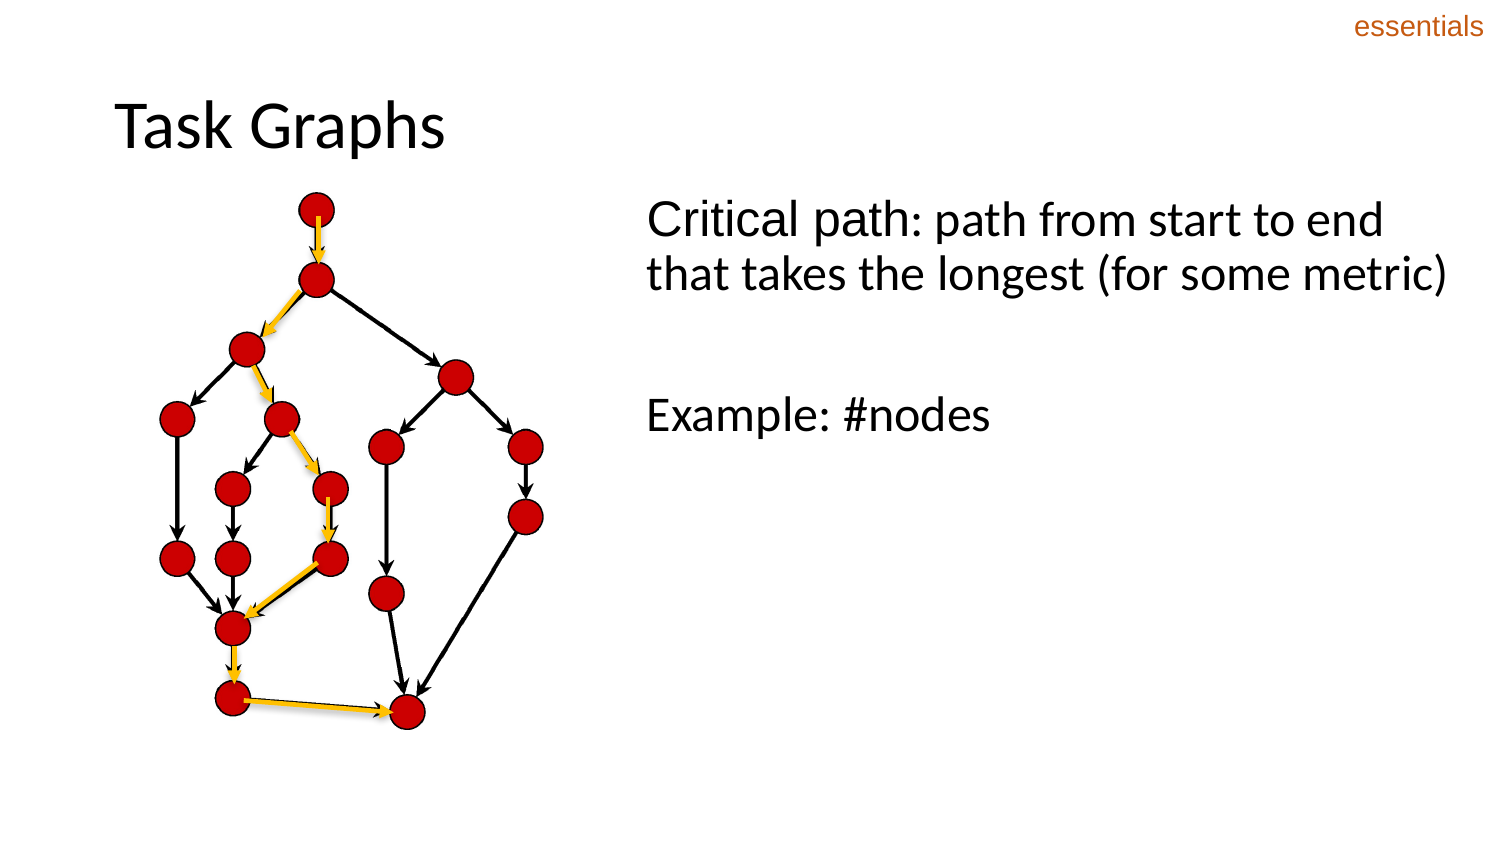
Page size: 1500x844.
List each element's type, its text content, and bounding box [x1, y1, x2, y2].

text_box essentials [1339, 0, 1500, 50]
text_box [262, 290, 301, 338]
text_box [243, 700, 394, 713]
picture [157, 189, 544, 730]
title Task Graphs [103, 44, 1397, 208]
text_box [243, 562, 318, 619]
list Critical path: path from start to end that takes the longest (for some metric) Example: #nodes [641, 187, 1458, 764]
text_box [290, 431, 319, 476]
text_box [252, 365, 273, 404]
